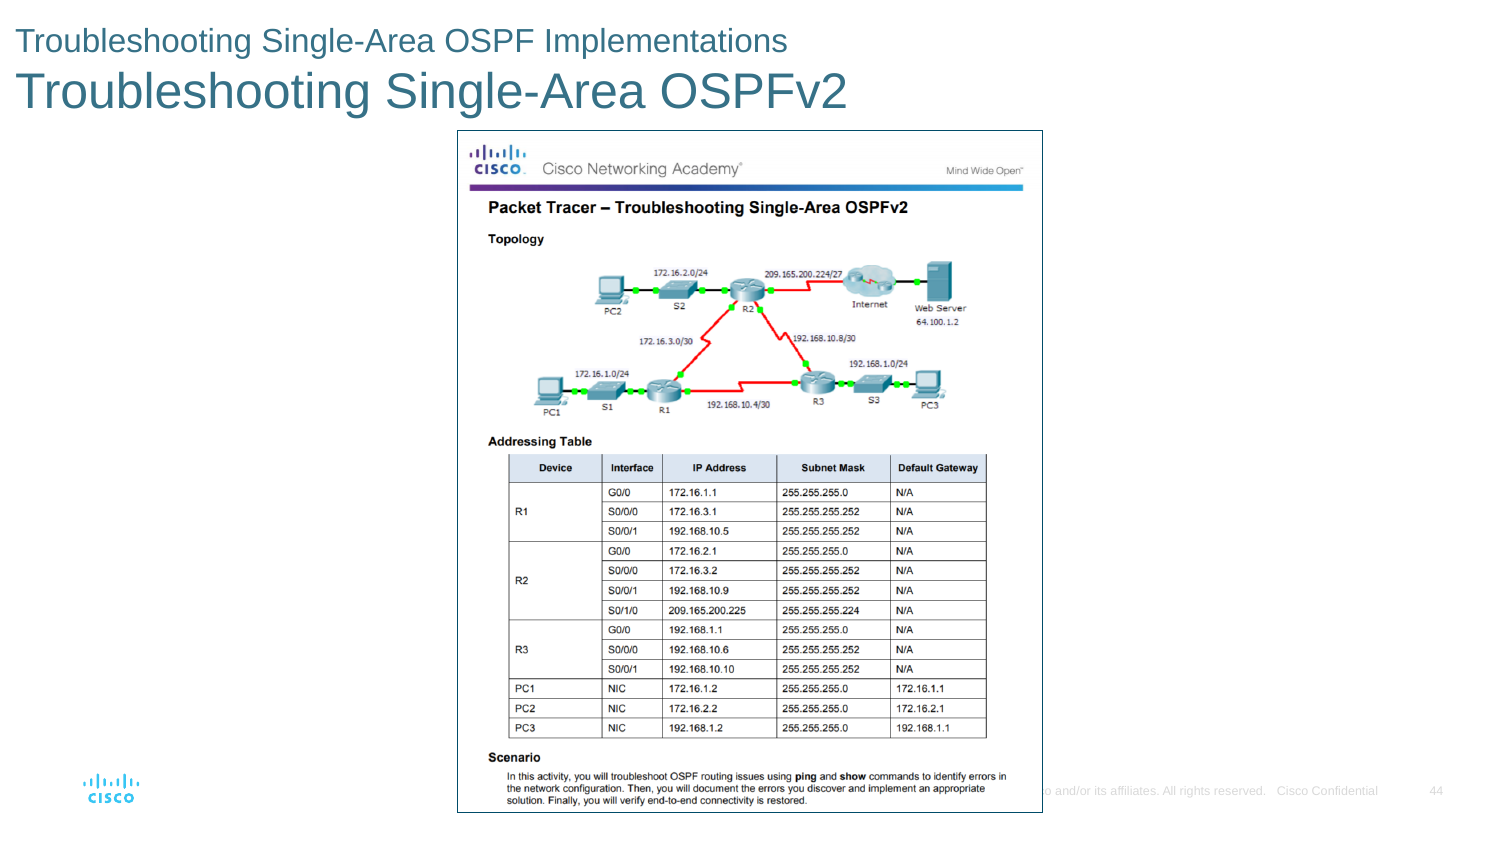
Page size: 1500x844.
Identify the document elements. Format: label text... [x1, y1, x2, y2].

title Troubleshooting Single-Area OSPF Implementations Troubleshooting Single-Area OSPFv2 [0, 6, 1500, 131]
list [457, 130, 1043, 813]
